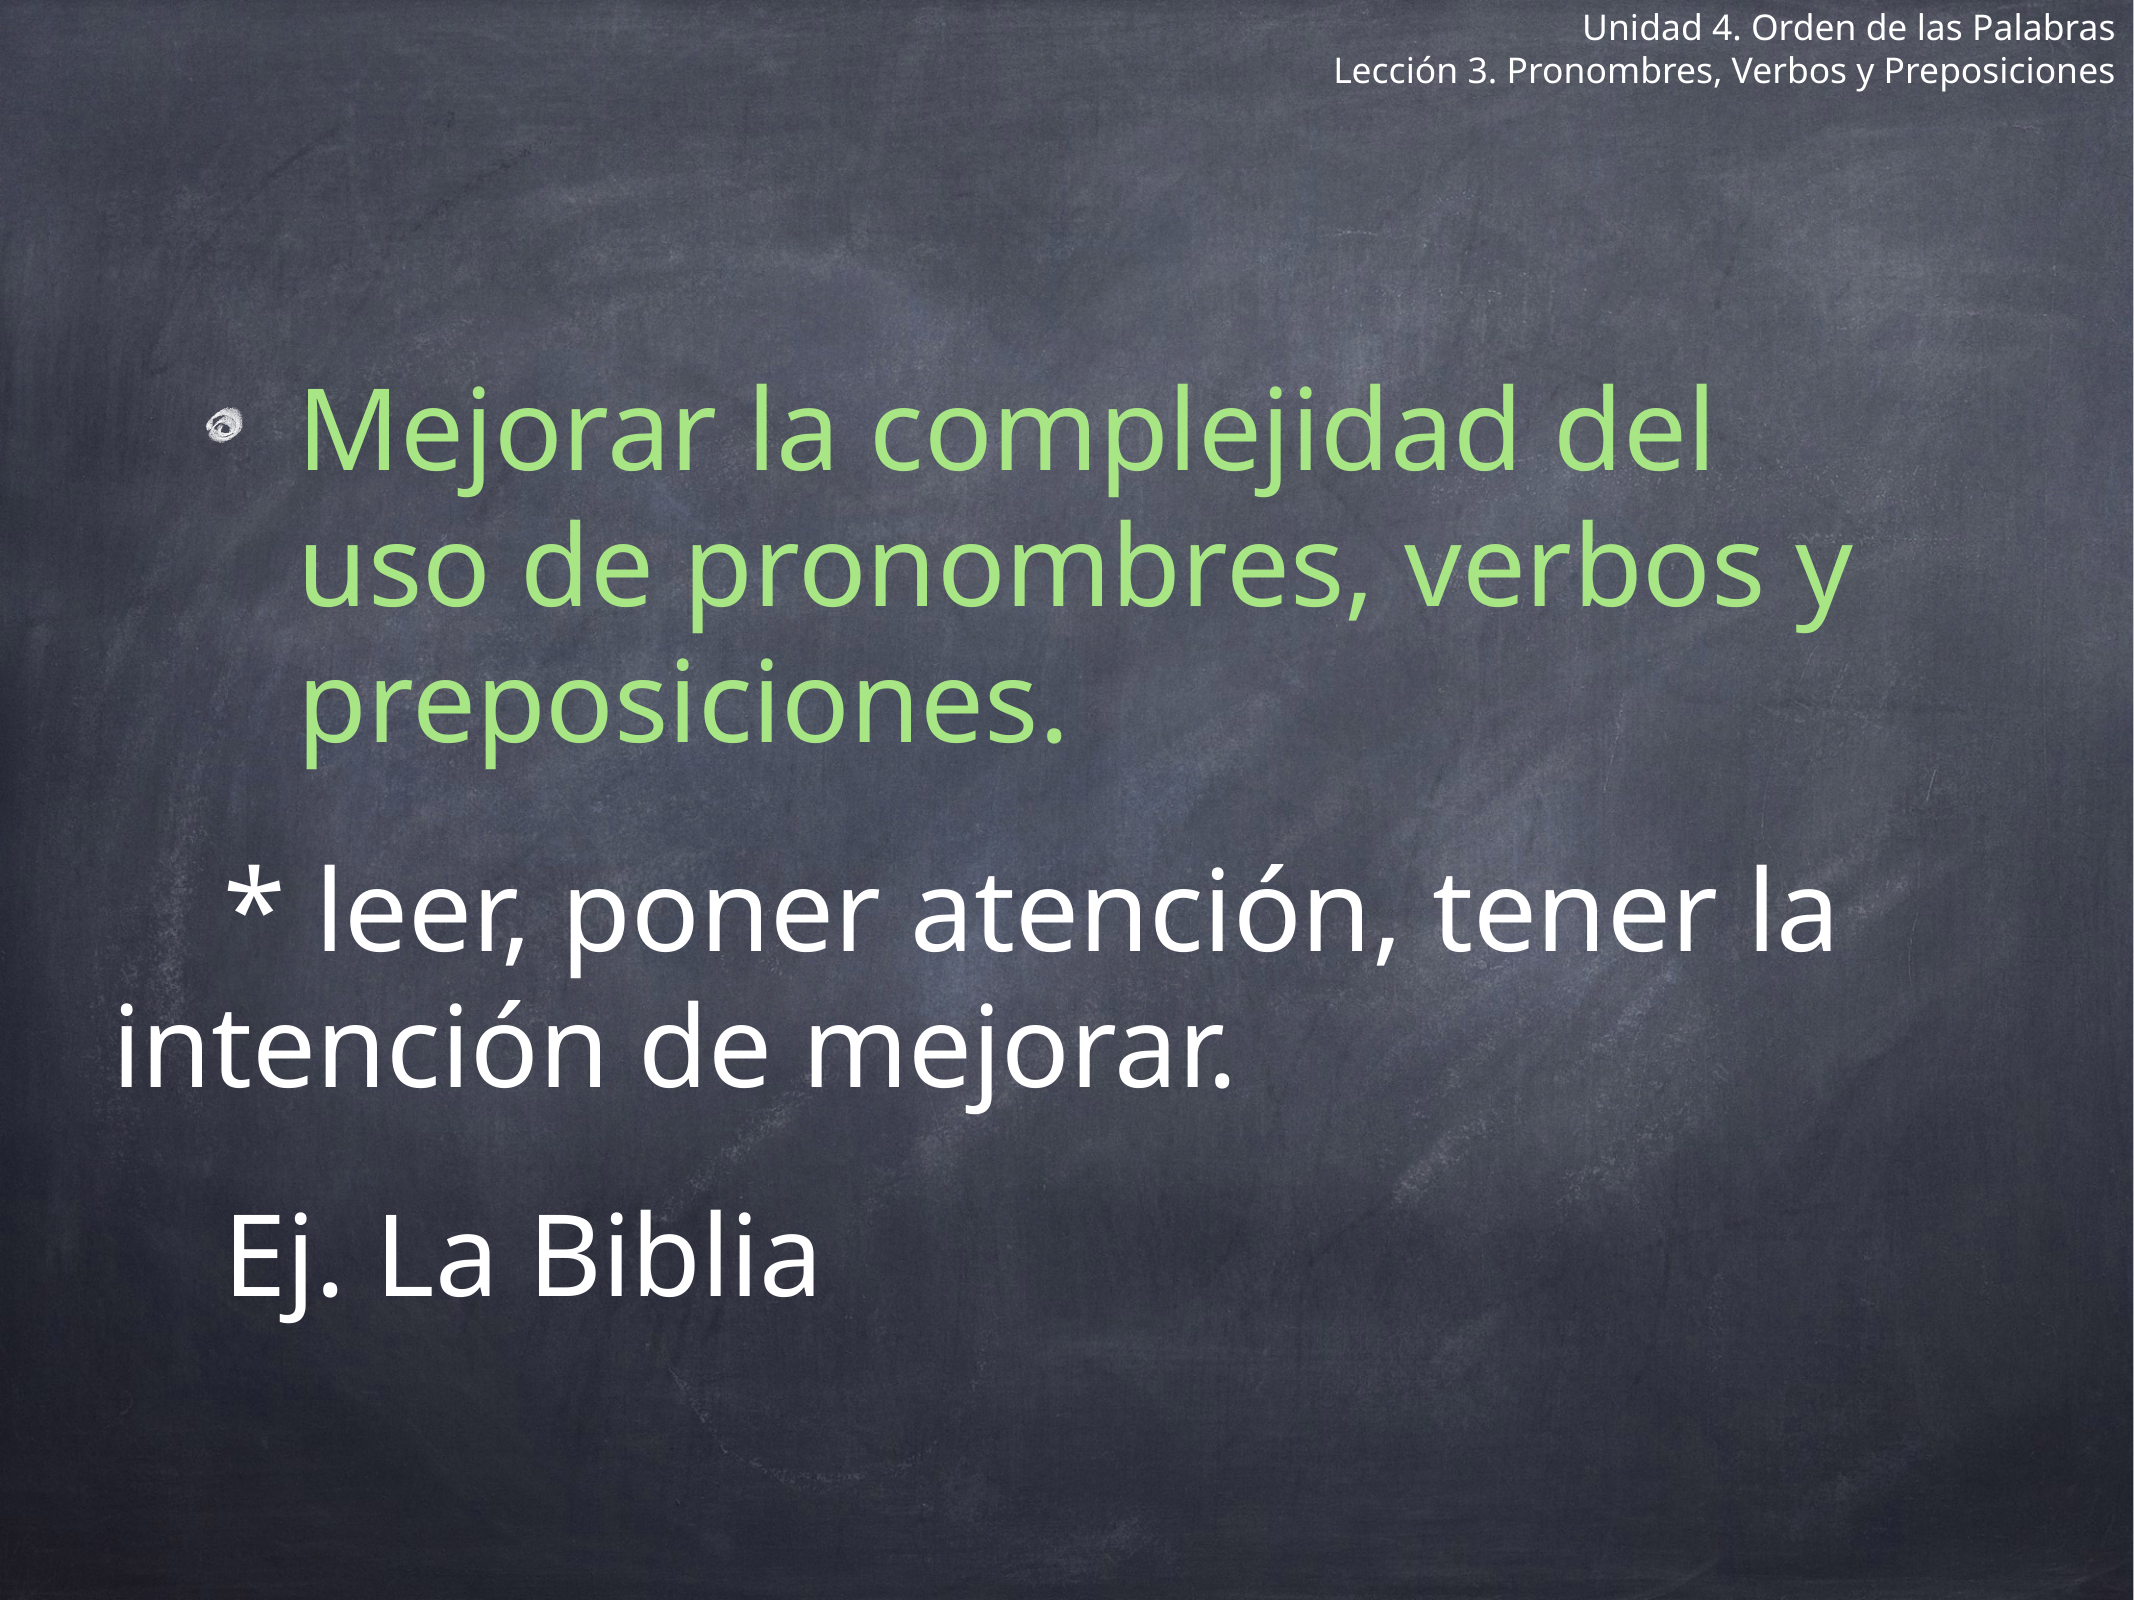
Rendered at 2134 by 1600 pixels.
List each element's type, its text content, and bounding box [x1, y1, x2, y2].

picture [205, 407, 243, 443]
list Mejorar la complejidad del uso de pronombres, verbos y preposiciones. * leer, poner atención, tener la intención de mejorar. Ej. La Biblia [103, 252, 1947, 1424]
title Unidad 4. Orden de las Palabras Lección 3. Pronombres, Verbos y Preposiciones [416, 0, 2134, 257]
picture [0, 0, 2134, 1600]
